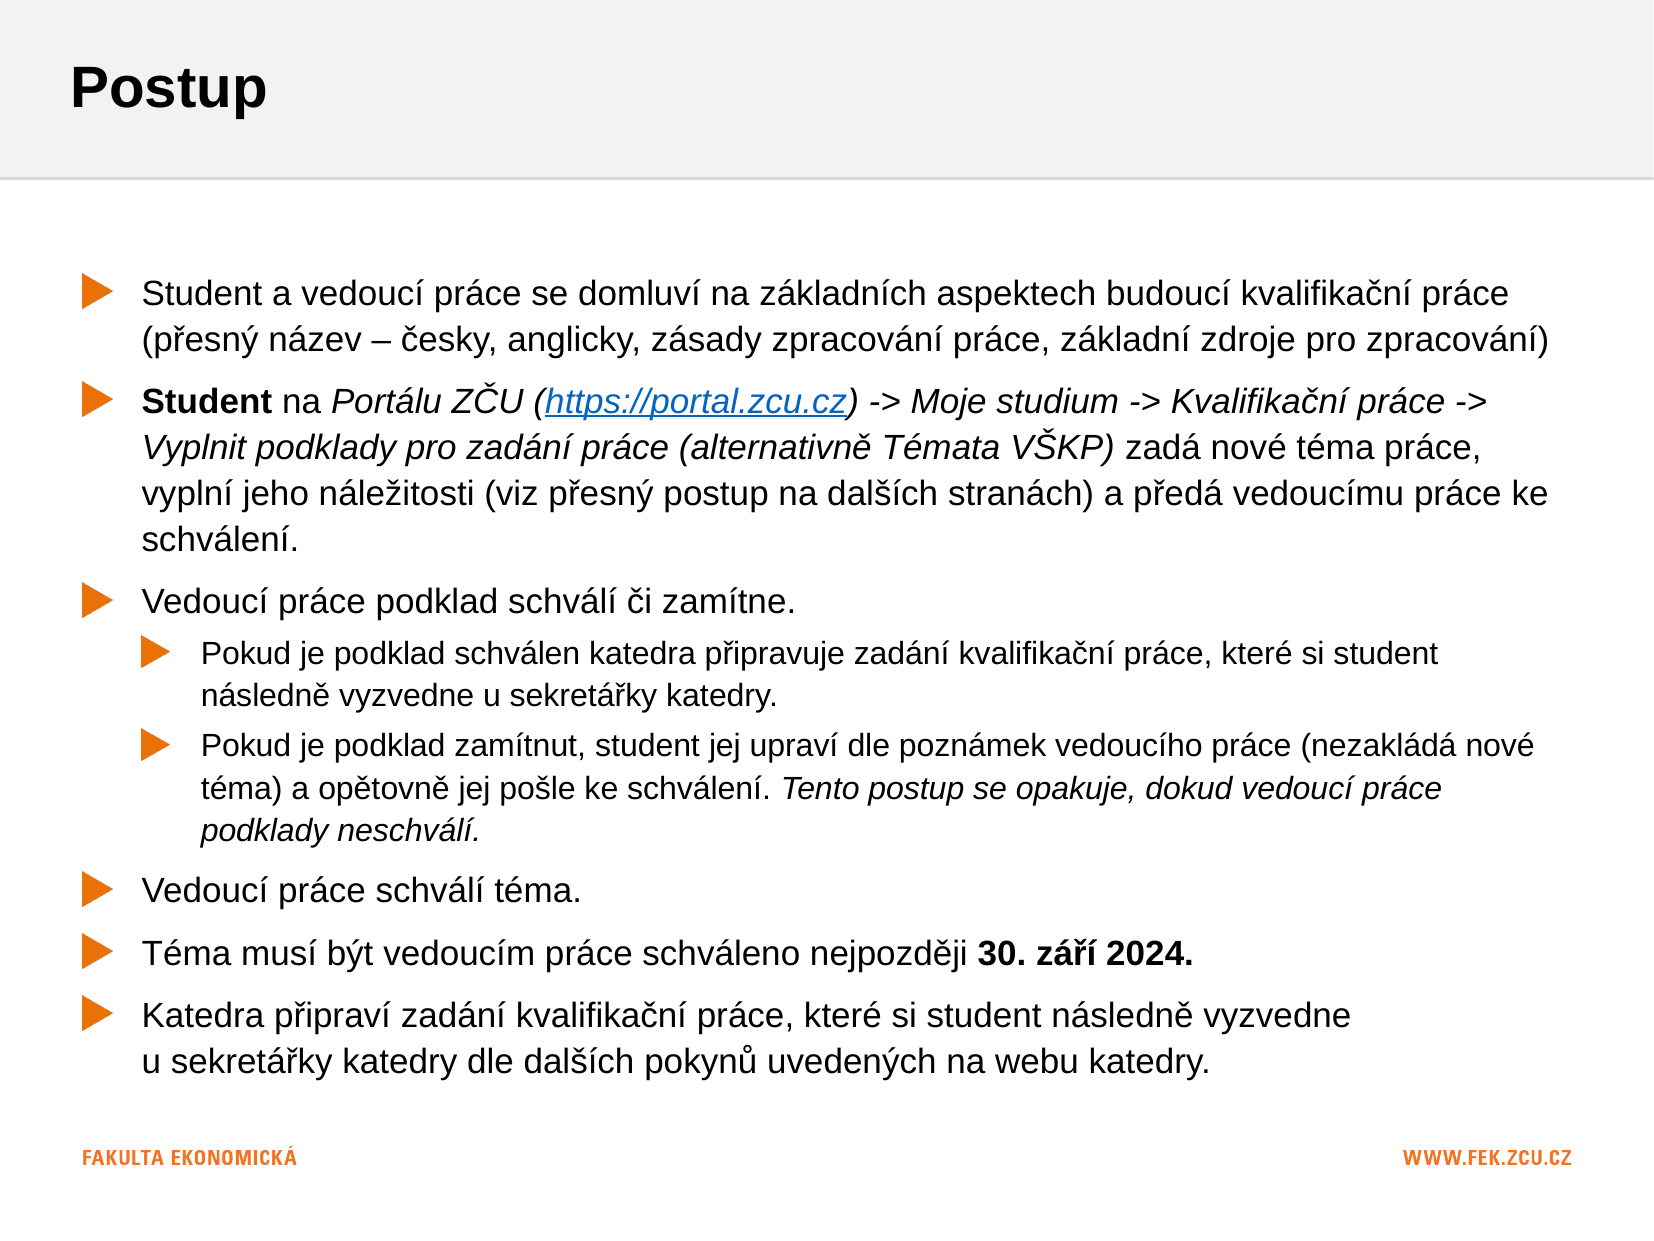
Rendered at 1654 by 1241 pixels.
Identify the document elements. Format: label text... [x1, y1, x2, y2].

picture [70, 1128, 567, 1187]
picture [141, 635, 170, 668]
picture [141, 728, 170, 761]
picture [1086, 1128, 1583, 1187]
title Postup [0, 0, 1654, 178]
picture [82, 871, 113, 907]
picture [82, 933, 113, 969]
picture [82, 582, 113, 618]
picture [82, 381, 113, 417]
list Student a vedoucí práce se domluví na základních aspektech budoucí kvalifikační práce (přesný název – česky, anglicky, zásady zpracování práce, základní zdroje pro zpracování) Student na Portálu ZČU (https://portal.zcu.cz) -> Moje studium -> Kvalifikační práce -> Vyplnit podklady pro zadání práce (alternativně Témata VŠKP) zadá nové téma práce, vyplní jeho náležitosti (viz přesný postup na dalších stranách) a předá vedoucímu práce ke schválení. Vedoucí práce podklad schválí či zamítne. Pokud je podklad schválen katedra připravuje zadání kvalifikační práce, které si student následně vyzvedne u sekretářky katedry. Pokud je podklad zamítnut, student jej upraví dle poznámek vedoucího práce (nezakládá nové téma) a opětovně jej pošle ke schválení. Tento postup se opakuje, dokud vedoucí práce podklady neschválí. Vedoucí práce schválí téma. Téma musí být vedoucím práce schváleno nejpozději 30. září 2024. Katedra připraví zadání kvalifikační práce, které si student následně vyzvedne u sekretářky katedry dle dalších pokynů uvedených na webu katedry. [0, 265, 1654, 1093]
picture [82, 995, 113, 1031]
picture [82, 273, 113, 309]
